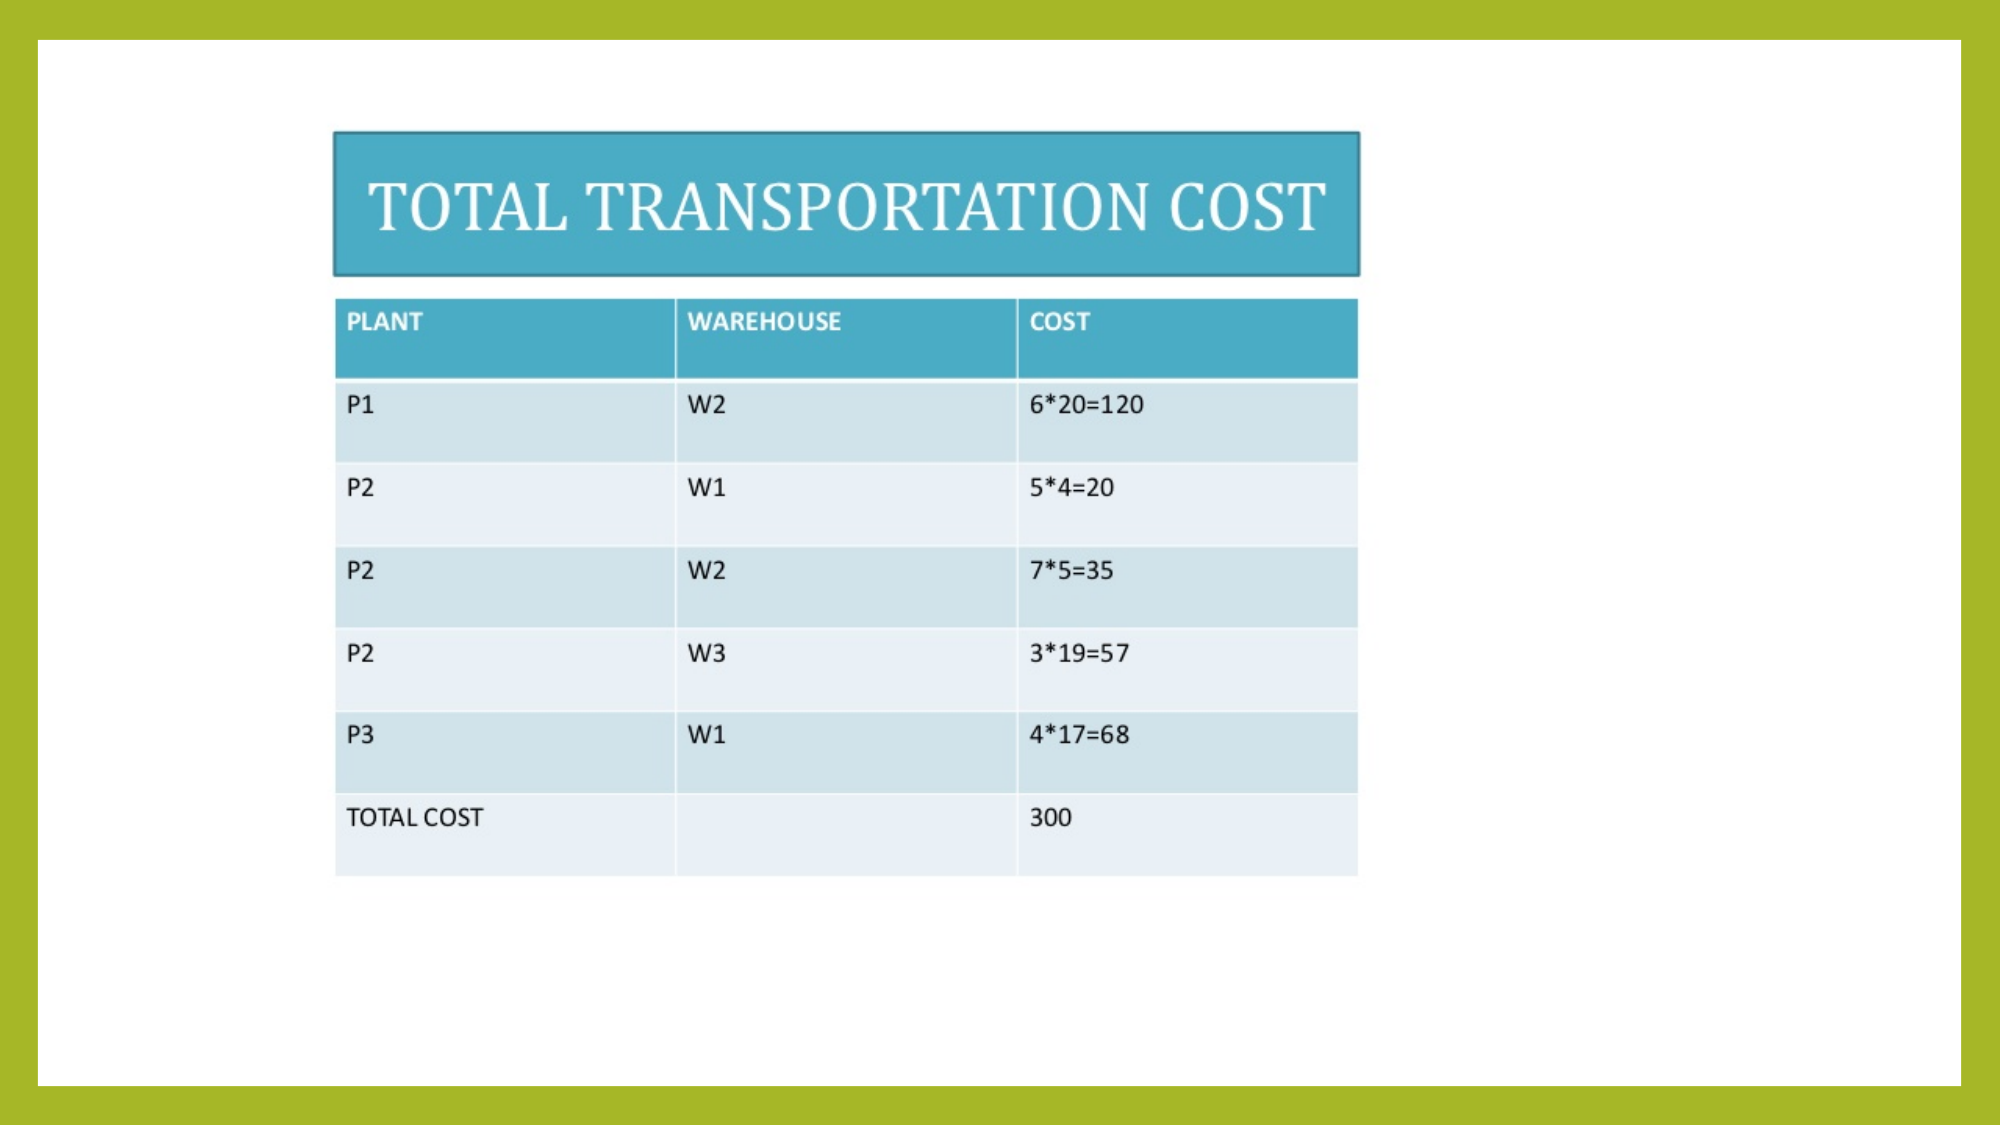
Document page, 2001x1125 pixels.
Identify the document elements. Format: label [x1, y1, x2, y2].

picture [278, 98, 1417, 953]
